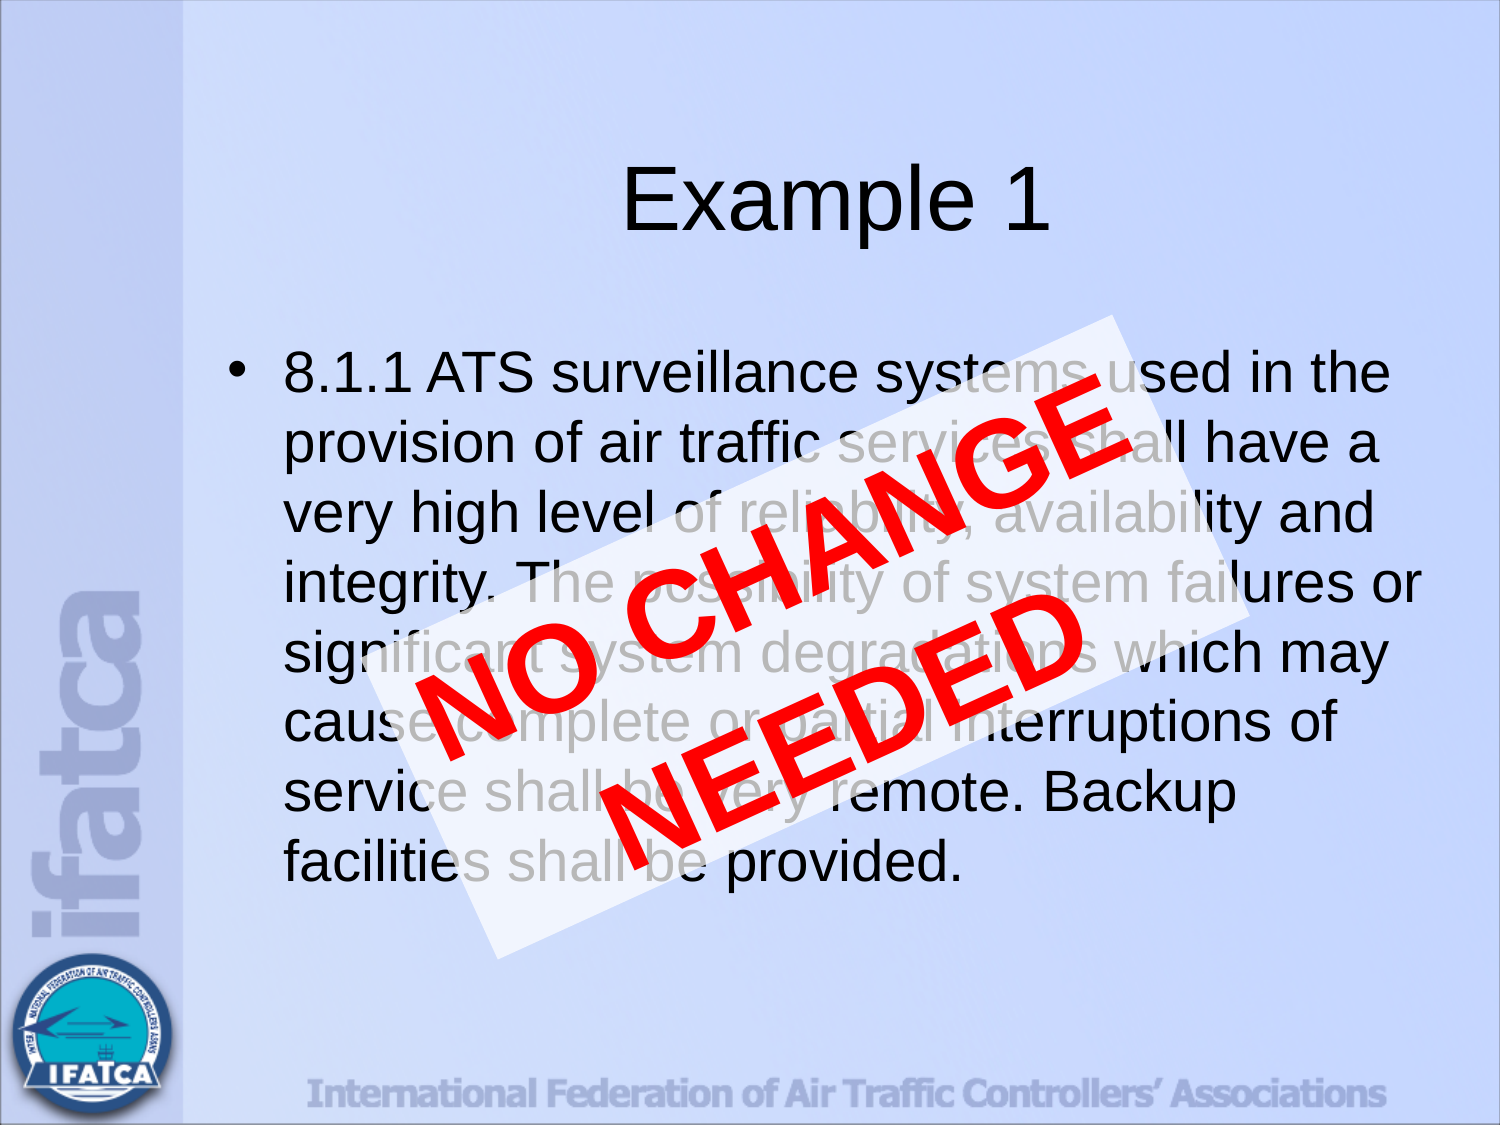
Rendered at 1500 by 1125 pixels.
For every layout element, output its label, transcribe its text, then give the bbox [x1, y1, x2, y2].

picture [0, 0, 1500, 1125]
text_box NO CHANGE NEEDED [360, 314, 1250, 960]
title Example 1 [212, 99, 1463, 288]
text_box 8.1.1 ATS surveillance systems used in the provision of air traffic services shall have a very high level of reliability, availability and integrity. The possibility of system failures or significant system degradations which may cause complete or partial interruptions of service shall be very remote. Backup facilities shall be provided. [212, 326, 1463, 1002]
